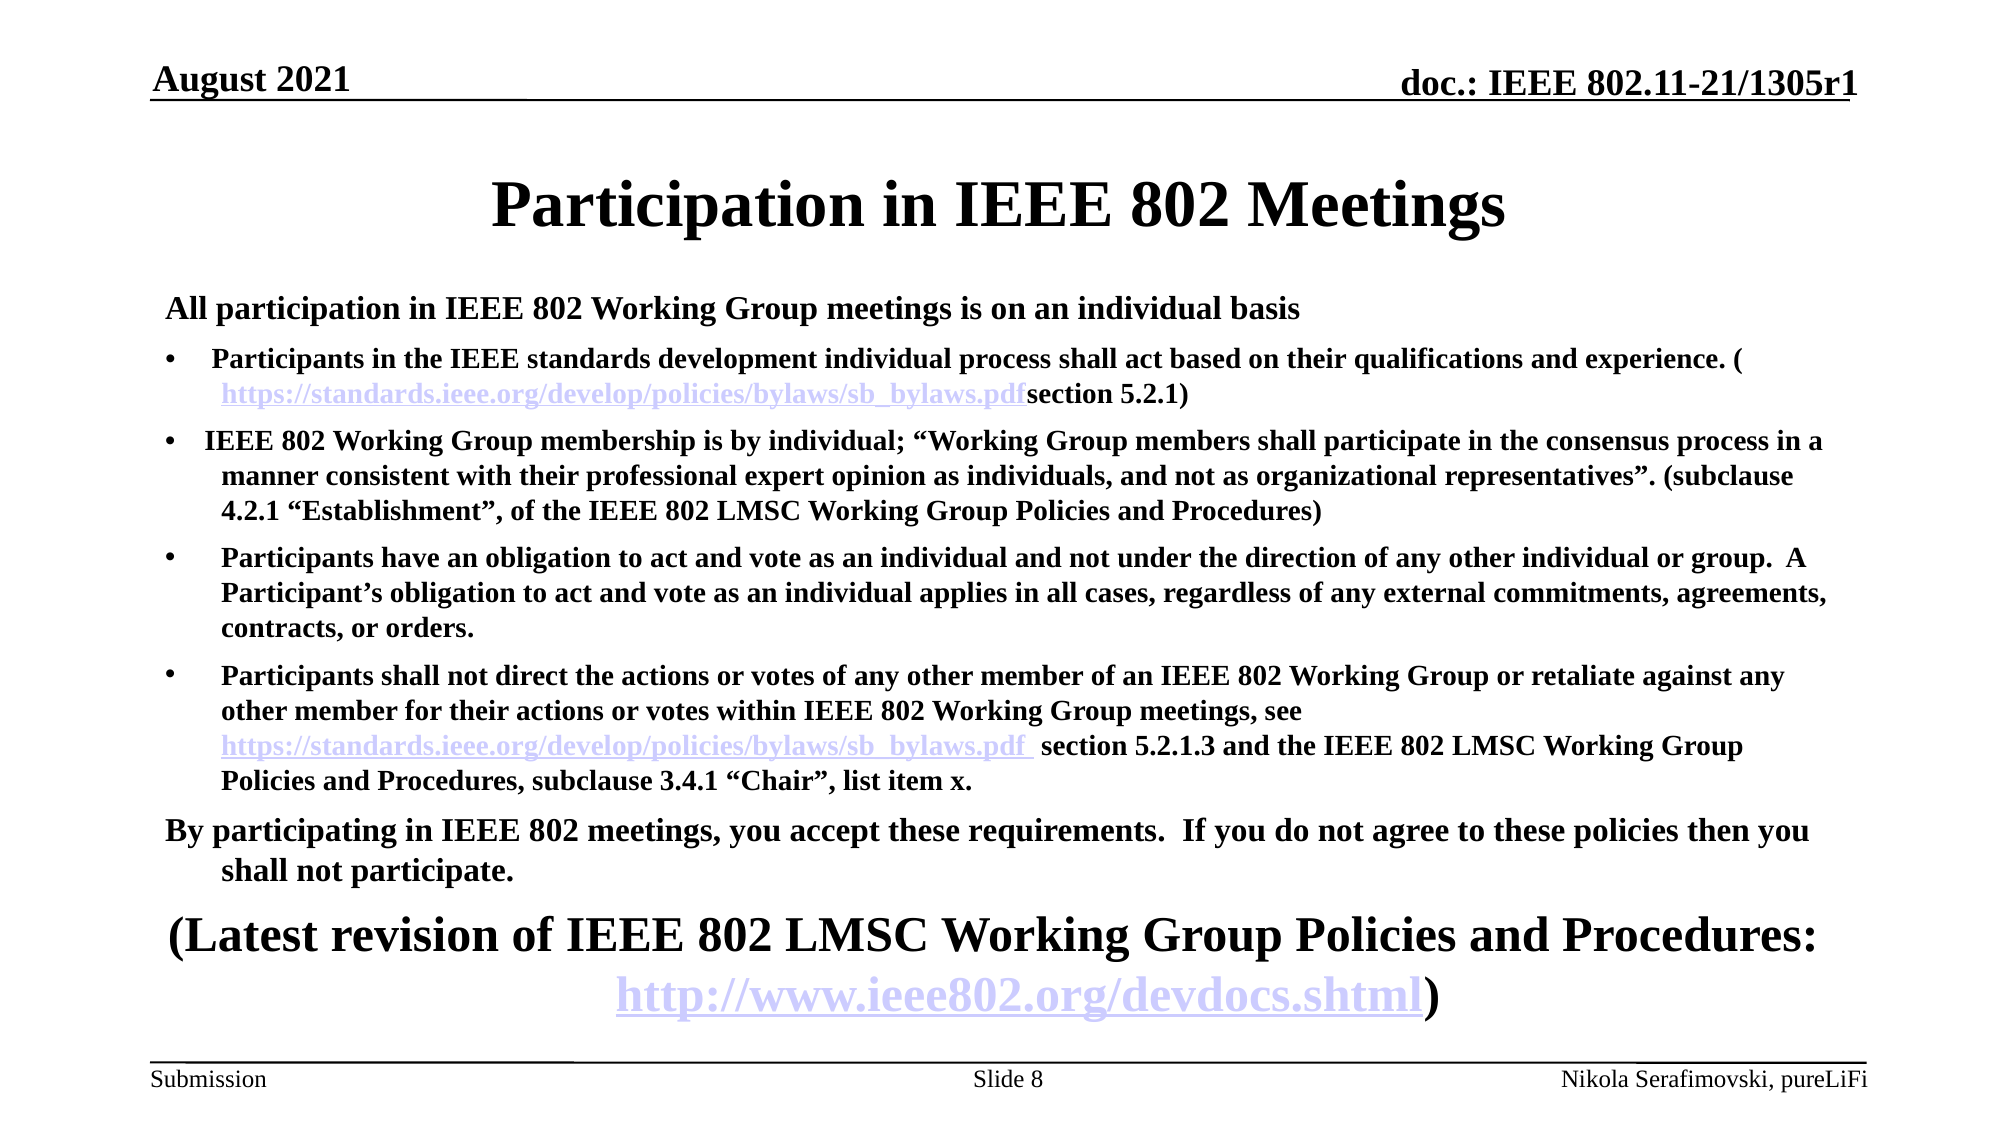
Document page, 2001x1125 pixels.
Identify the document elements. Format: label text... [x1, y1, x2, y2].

slide_number Slide 8 [950, 1061, 1067, 1123]
list All participation in IEEE 802 Working Group meetings is on an individual basis • Participants in the IEEE standards development individual process shall act based on their qualifications and experience. (https://standards.ieee.org/develop/policies/bylaws/sb_bylaws.pdfsection 5.2.1) • IEEE 802 Working Group membership is by individual; “Working Group members shall participate in the consensus process in a manner consistent with their professional expert opinion as individuals, and not as organizational representatives”. (subclause 4.2.1 “Establishment”, of the IEEE 802 LMSC Working Group Policies and Procedures) Participants have an obligation to act and vote as an individual and not under the direction of any other individual or group. A Participant’s obligation to act and vote as an individual applies in all cases, regardless of any external commitments, agreements, contracts, or orders. Participants shall not direct the actions or votes of any other member of an IEEE 802 Working Group or retaliate against any other member for their actions or votes within IEEE 802 Working Group meetings, see https://standards.ieee.org/develop/policies/bylaws/sb_bylaws.pdf section 5.2.1.3 and the IEEE 802 LMSC Working Group Policies and Procedures, subclause 3.4.1 “Chair”, list item x. By participating in IEEE 802 meetings, you accept these requirements. If you do not agree to these policies then you shall not participate. (Latest revision of IEEE 802 LMSC Working Group Policies and Procedures: http://www.ieee802.org/devdocs.shtml) [149, 278, 1850, 954]
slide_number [152, 54, 563, 100]
title Participation in IEEE 802 Meetings [149, 112, 1850, 278]
footer Nikola Serafimovski, pureLiFi [1171, 1061, 1869, 1093]
